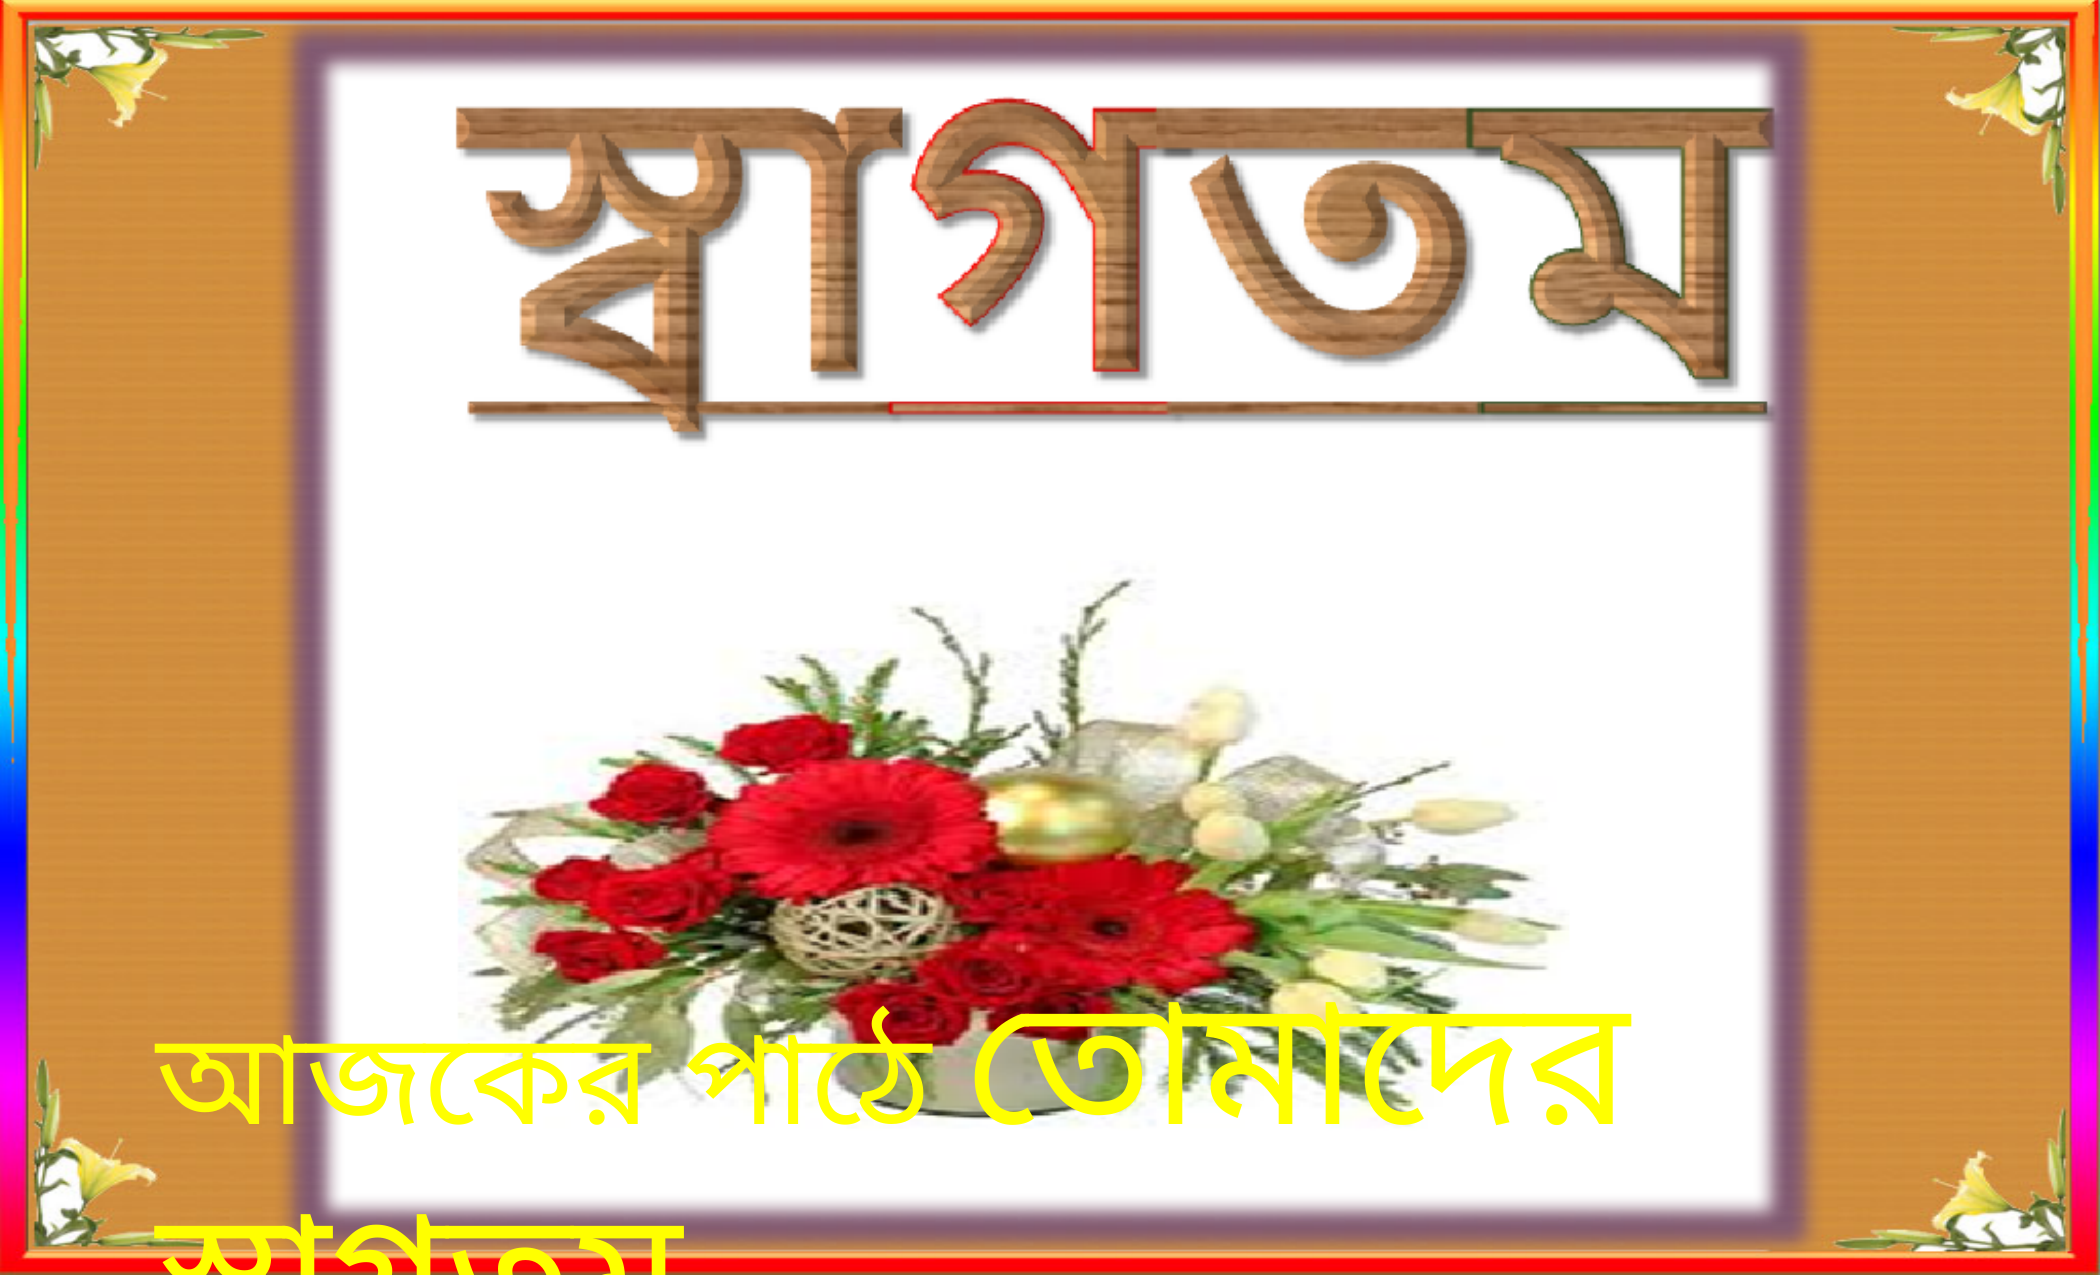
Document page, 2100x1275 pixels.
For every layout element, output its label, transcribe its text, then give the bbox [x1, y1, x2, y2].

picture [310, 47, 1790, 1228]
text_box আজকের পাঠে তোমাদের স্বাগতম [137, 937, 2010, 1275]
picture [0, 0, 2100, 1275]
